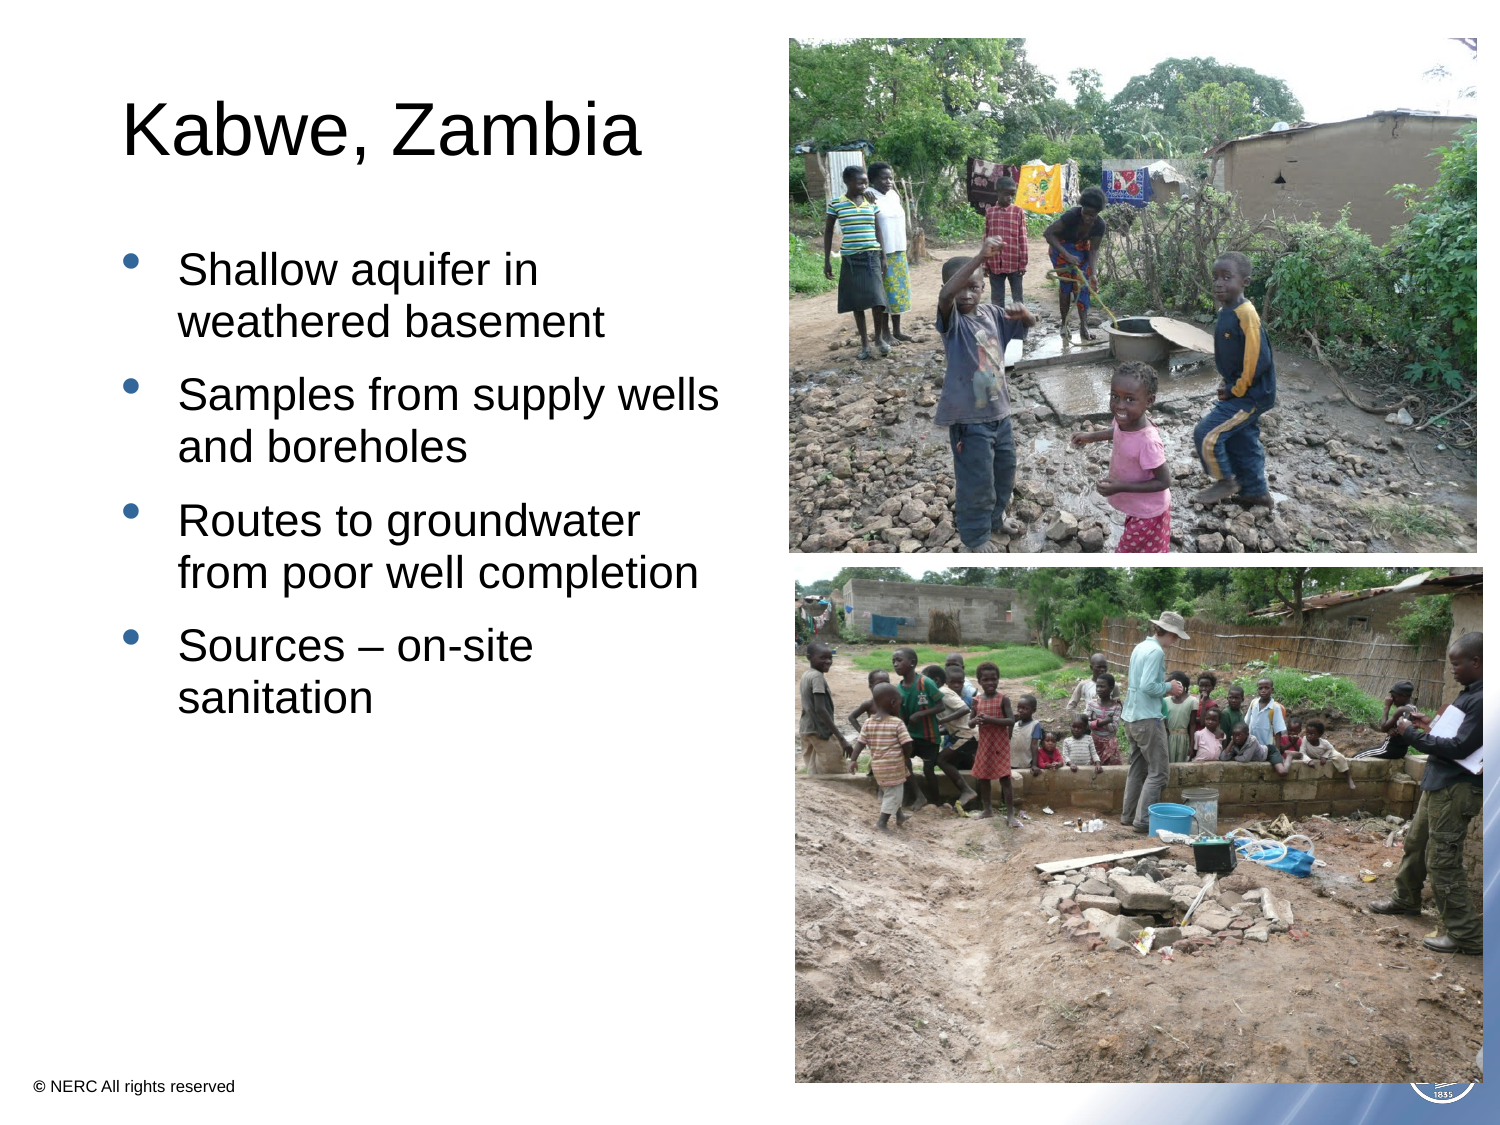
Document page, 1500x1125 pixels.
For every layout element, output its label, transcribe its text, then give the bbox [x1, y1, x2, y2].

picture [795, 566, 1500, 1125]
list Shallow aquifer in weathered basement Samples from supply wells and boreholes Routes to groundwater from poor well completion Sources – on-site sanitation [106, 236, 739, 792]
title Kabwe, Zambia [106, 41, 785, 209]
picture [789, 37, 1477, 554]
